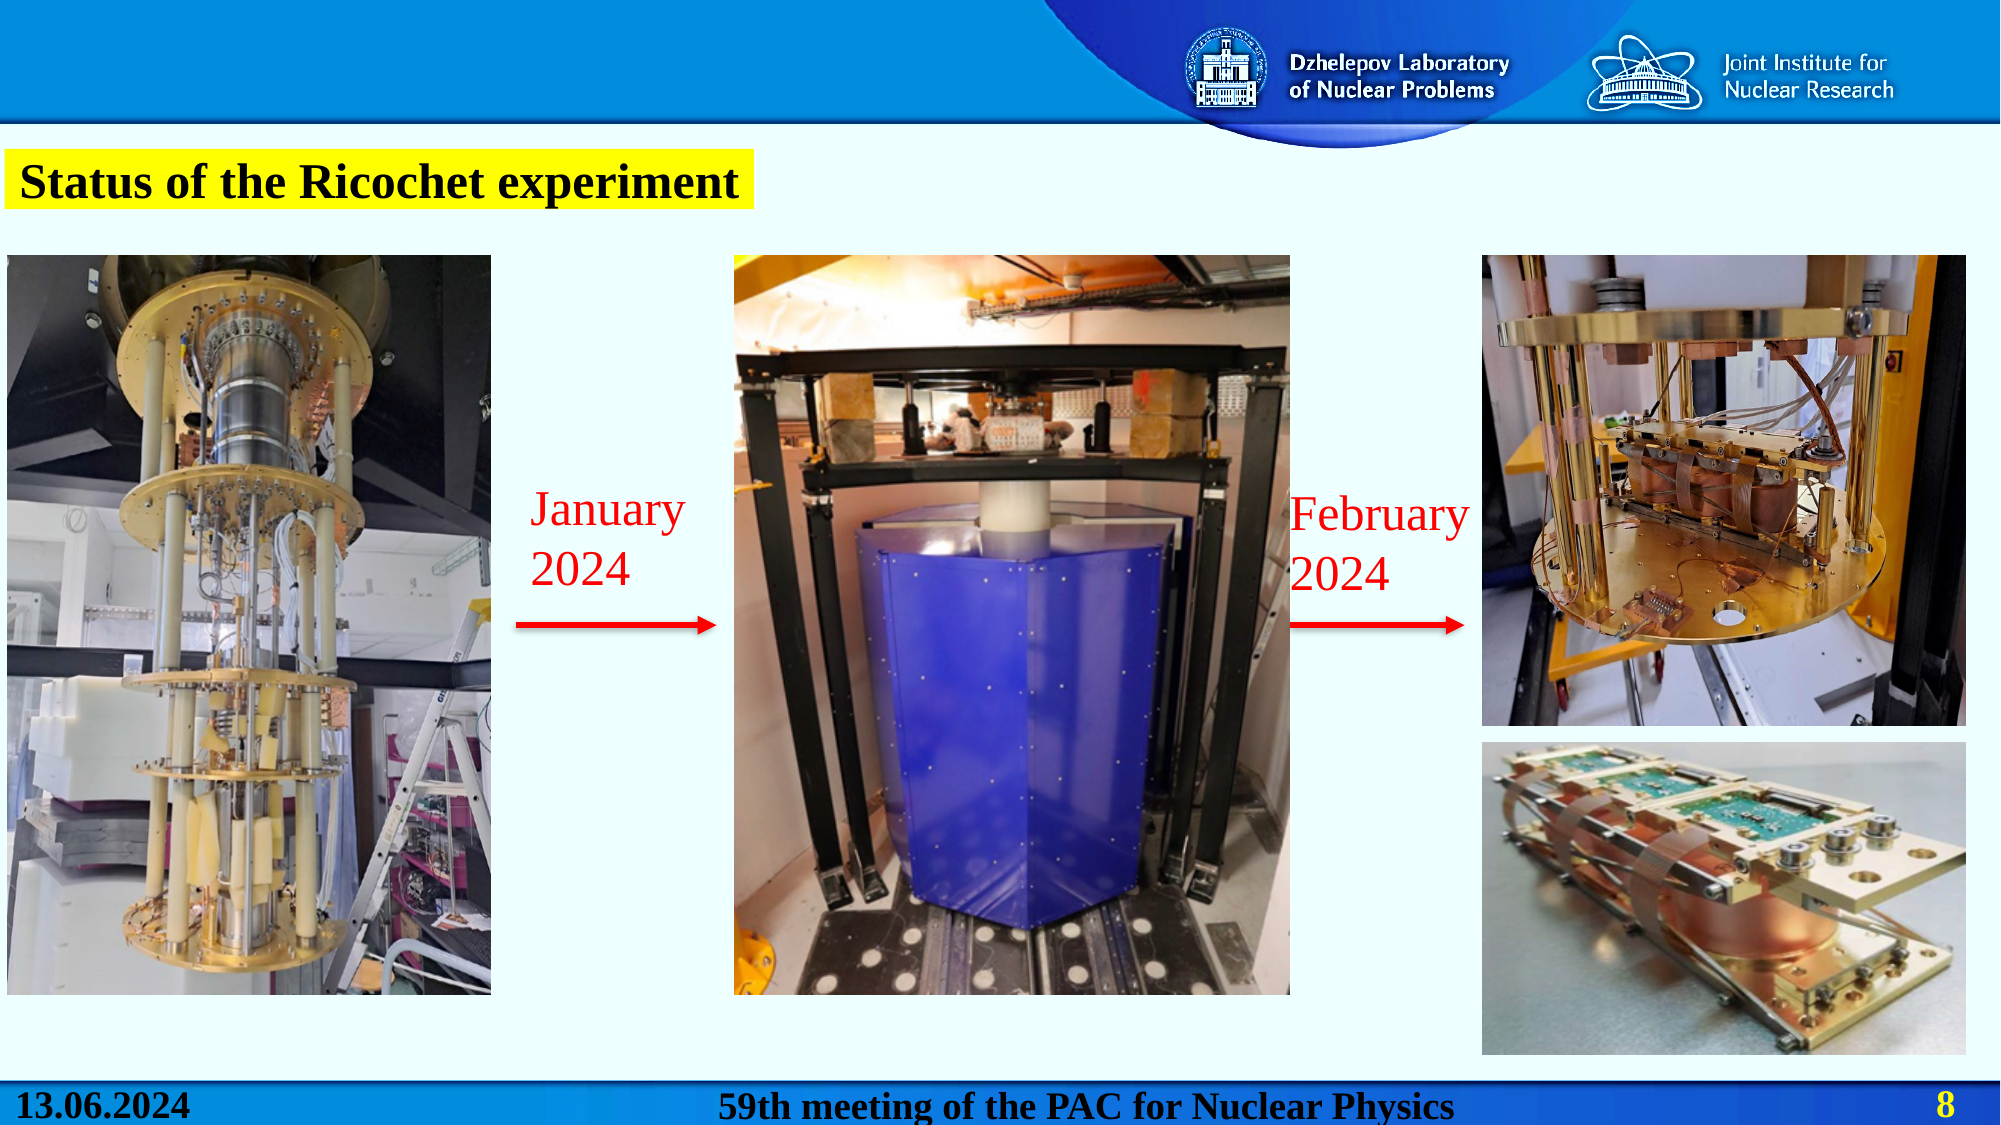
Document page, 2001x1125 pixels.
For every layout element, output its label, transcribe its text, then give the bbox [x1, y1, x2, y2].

footer 59th meeting of the PAC for Nuclear Physics [653, 1073, 1504, 1125]
slide_number 8 [1504, 1071, 1971, 1125]
text_box Status of the Ricochet experiment [4, 148, 755, 210]
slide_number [0, 1072, 467, 1125]
picture [0, 0, 2001, 1125]
text_box February 2024 [1295, 473, 1477, 608]
text_box January 2024 [515, 467, 717, 603]
